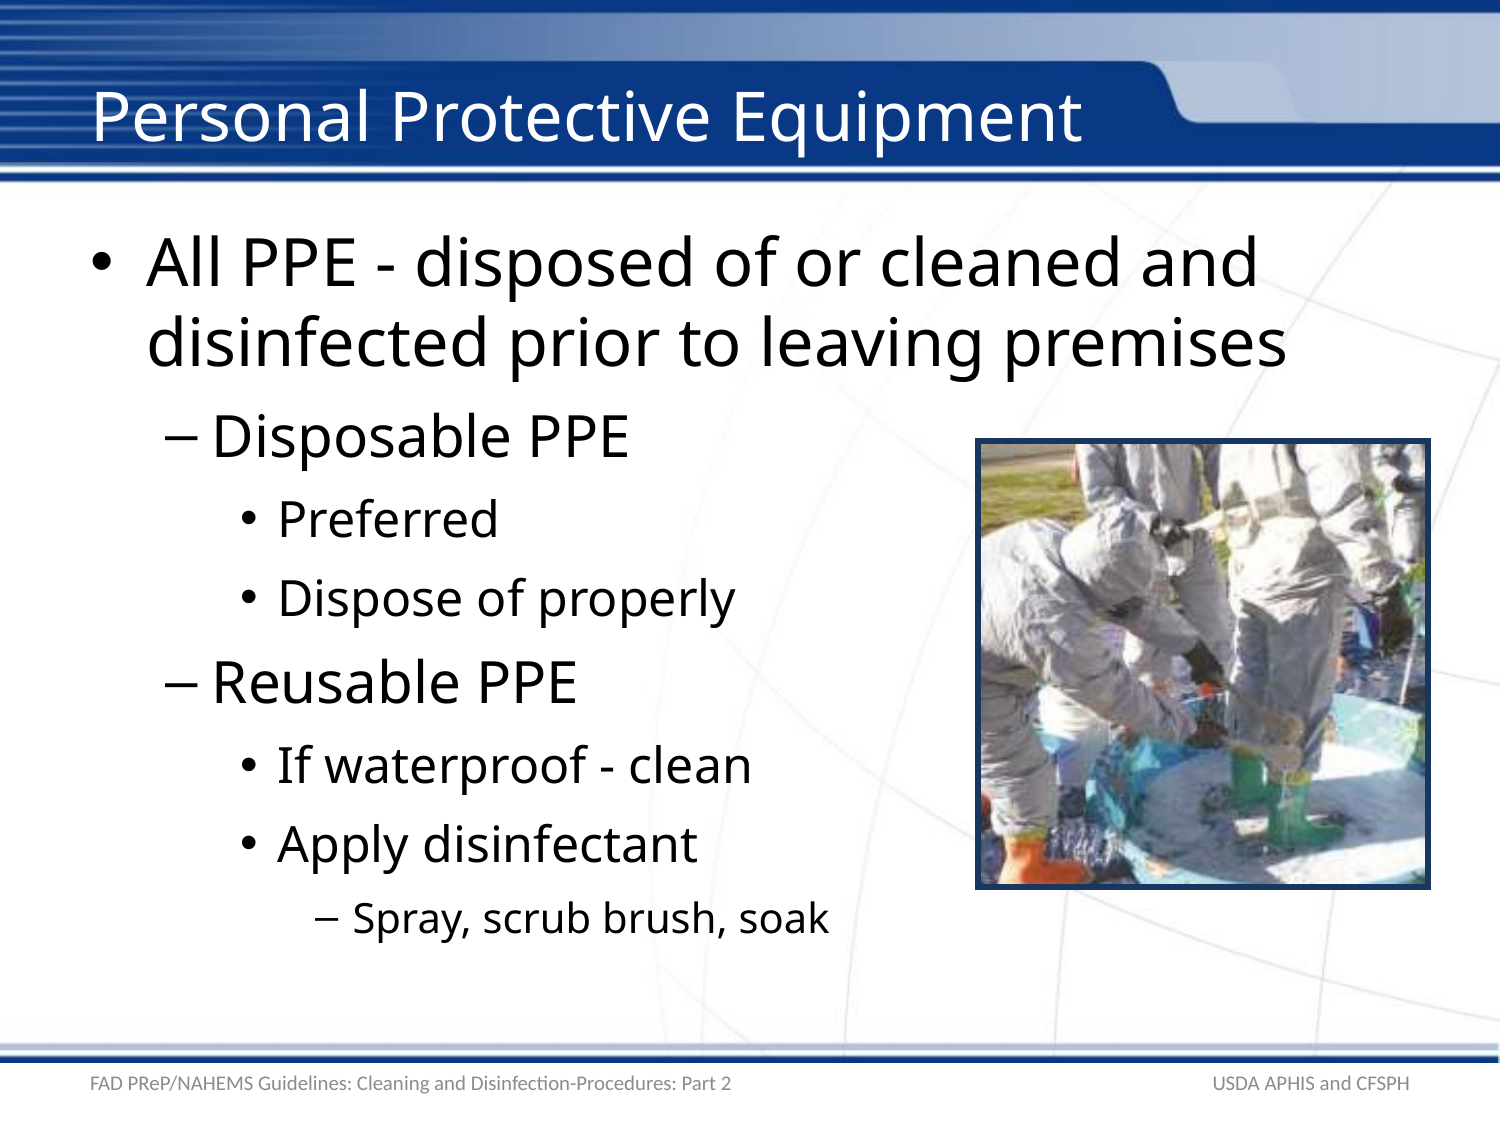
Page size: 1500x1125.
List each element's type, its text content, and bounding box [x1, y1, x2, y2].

picture [0, 0, 1500, 1063]
footer FAD PReP/NAHEMS Guidelines: Cleaning and Disinfection-Procedures: Part 2 [75, 1042, 825, 1103]
list All PPE - disposed of or cleaned and disinfected prior to leaving premises Disposable PPE Preferred Dispose of properly Reusable PPE If waterproof - clean Apply disinfectant Spray, scrub brush, soak [75, 212, 1425, 1025]
title Personal Protective Equipment [75, 24, 1425, 163]
slide_number USDA APHIS and CFSPH [1074, 1042, 1425, 1103]
